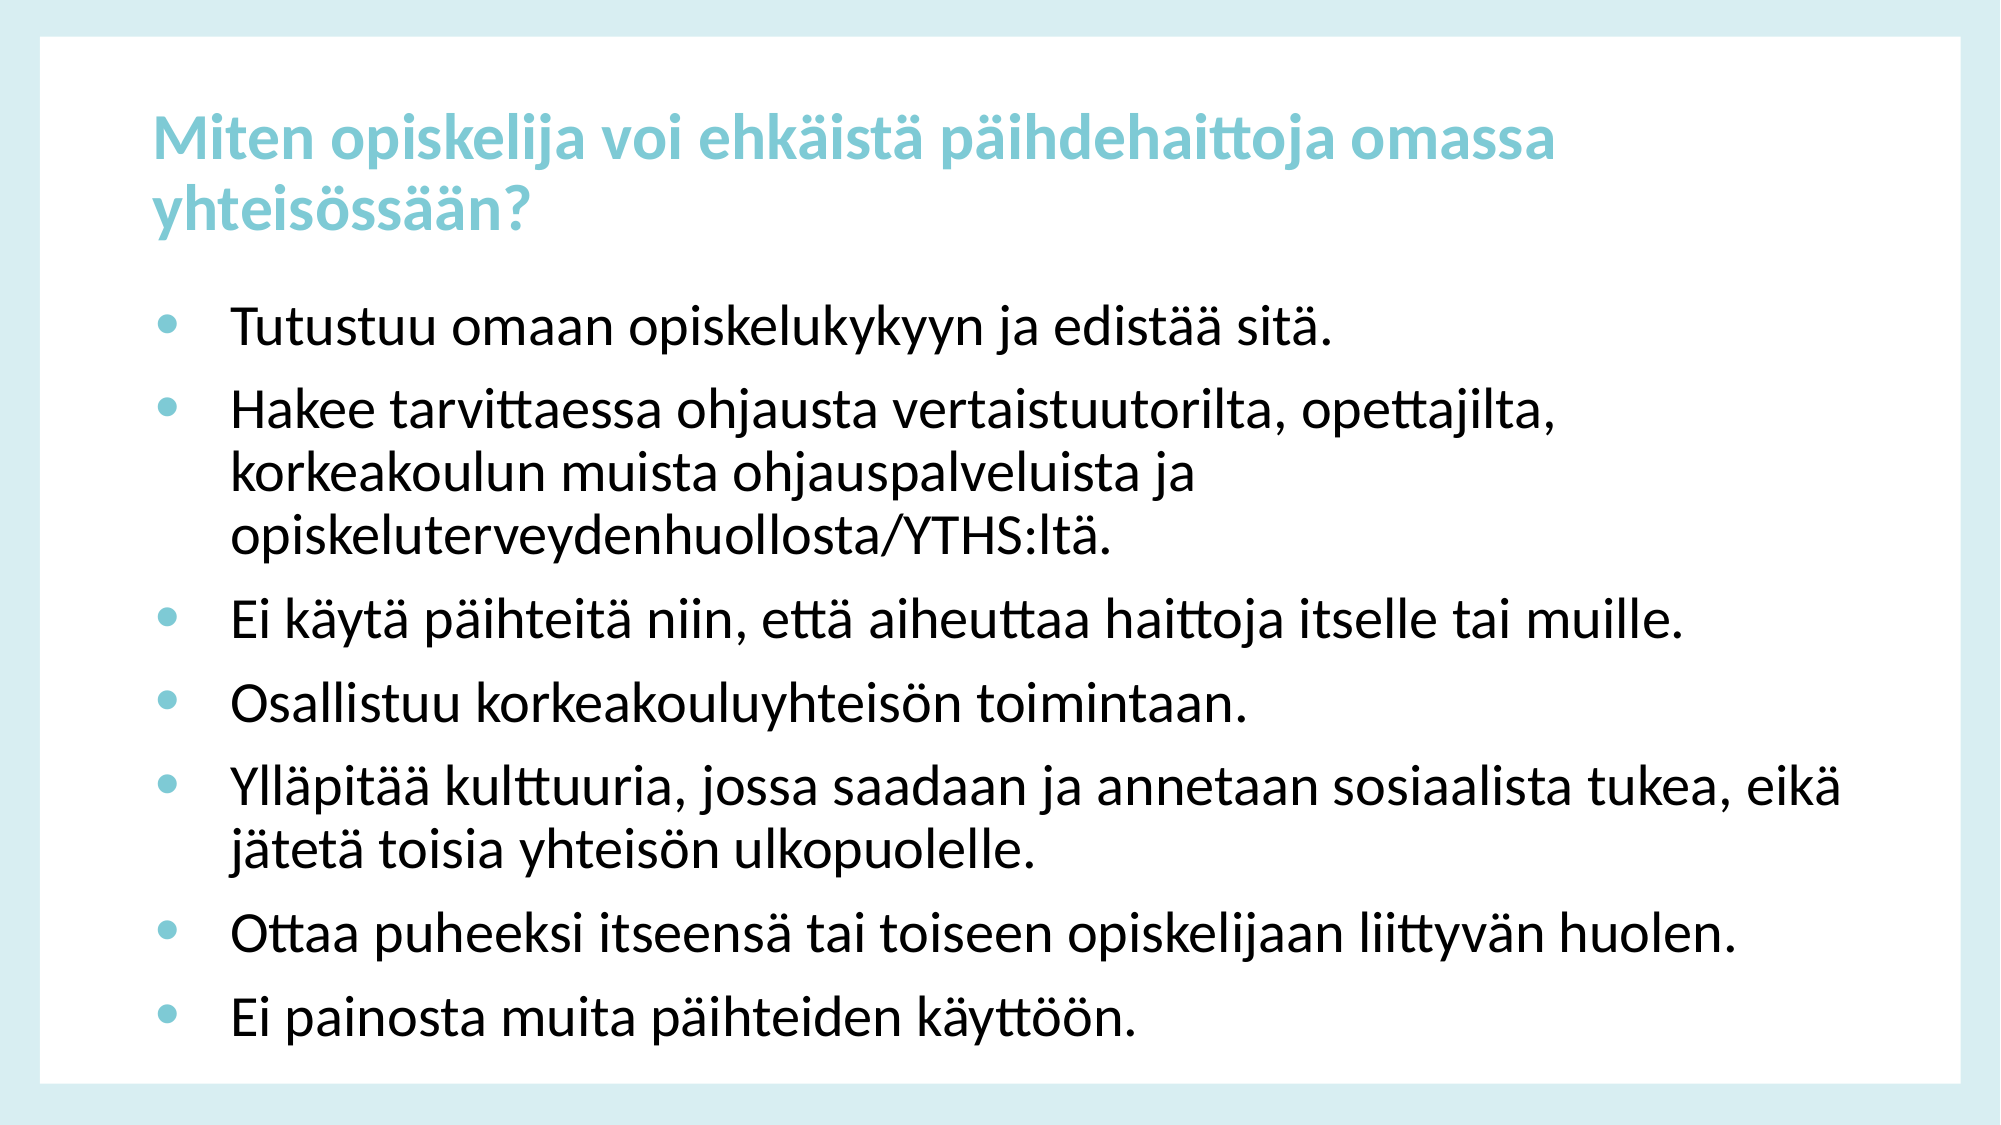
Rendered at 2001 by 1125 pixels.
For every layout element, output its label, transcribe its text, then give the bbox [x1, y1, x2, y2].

title Miten opiskelija voi ehkäistä päihdehaittoja omassa yhteisössään? [137, 94, 1863, 253]
list Tutustuu omaan opiskelukykyyn ja edistää sitä. Hakee tarvittaessa ohjausta vertaistuutorilta, opettajilta, korkeakoulun muista ohjauspalveluista ja opiskeluterveydenhuollosta/YTHS:ltä. Ei käytä päihteitä niin, että aiheuttaa haittoja itselle tai muille. Osallistuu korkeakouluyhteisön toimintaan. Ylläpitää kulttuuria, jossa saadaan ja annetaan sosiaalista tukea, eikä jätetä toisia yhteisön ulkopuolelle. Ottaa puheeksi itseensä tai toiseen opiskelijaan liittyvän huolen. Ei painosta muita päihteiden käyttöön. [139, 287, 1871, 1076]
